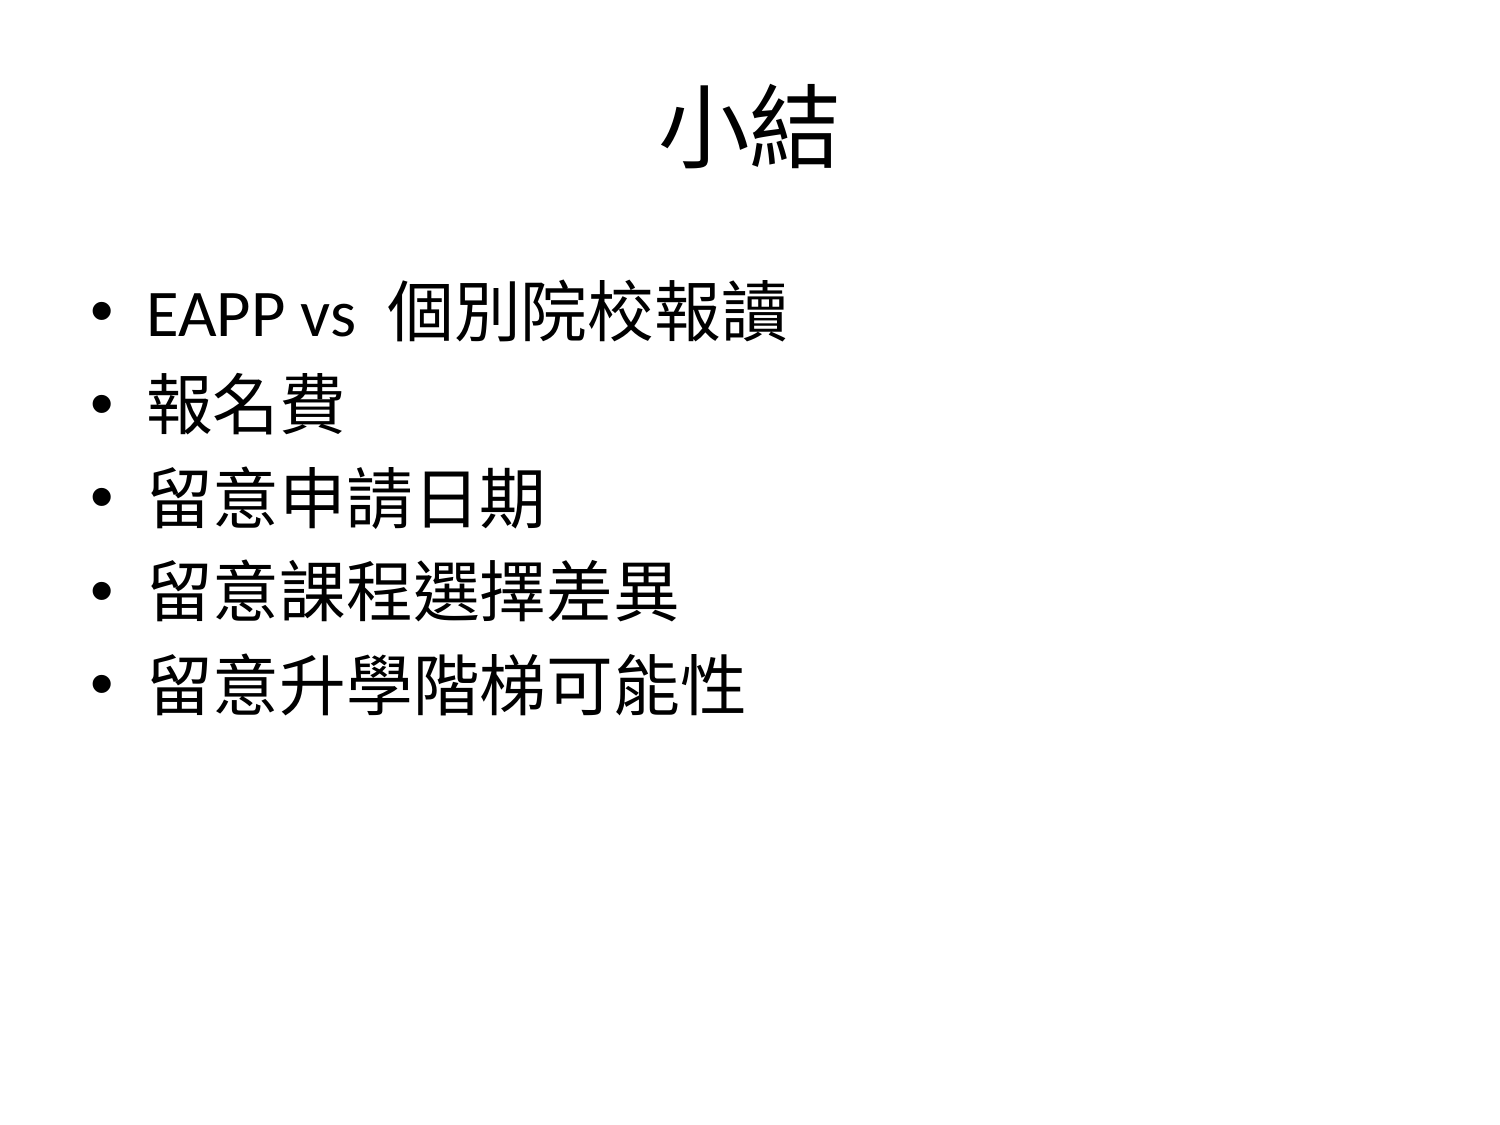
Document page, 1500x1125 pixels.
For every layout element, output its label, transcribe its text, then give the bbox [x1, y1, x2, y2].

title 小結 [109, 0, 1391, 249]
list EAPP vs 個別院校報讀 報名費 留意申請日期 留意課程選擇差異 留意升學階梯可能性 [75, 262, 1425, 1005]
